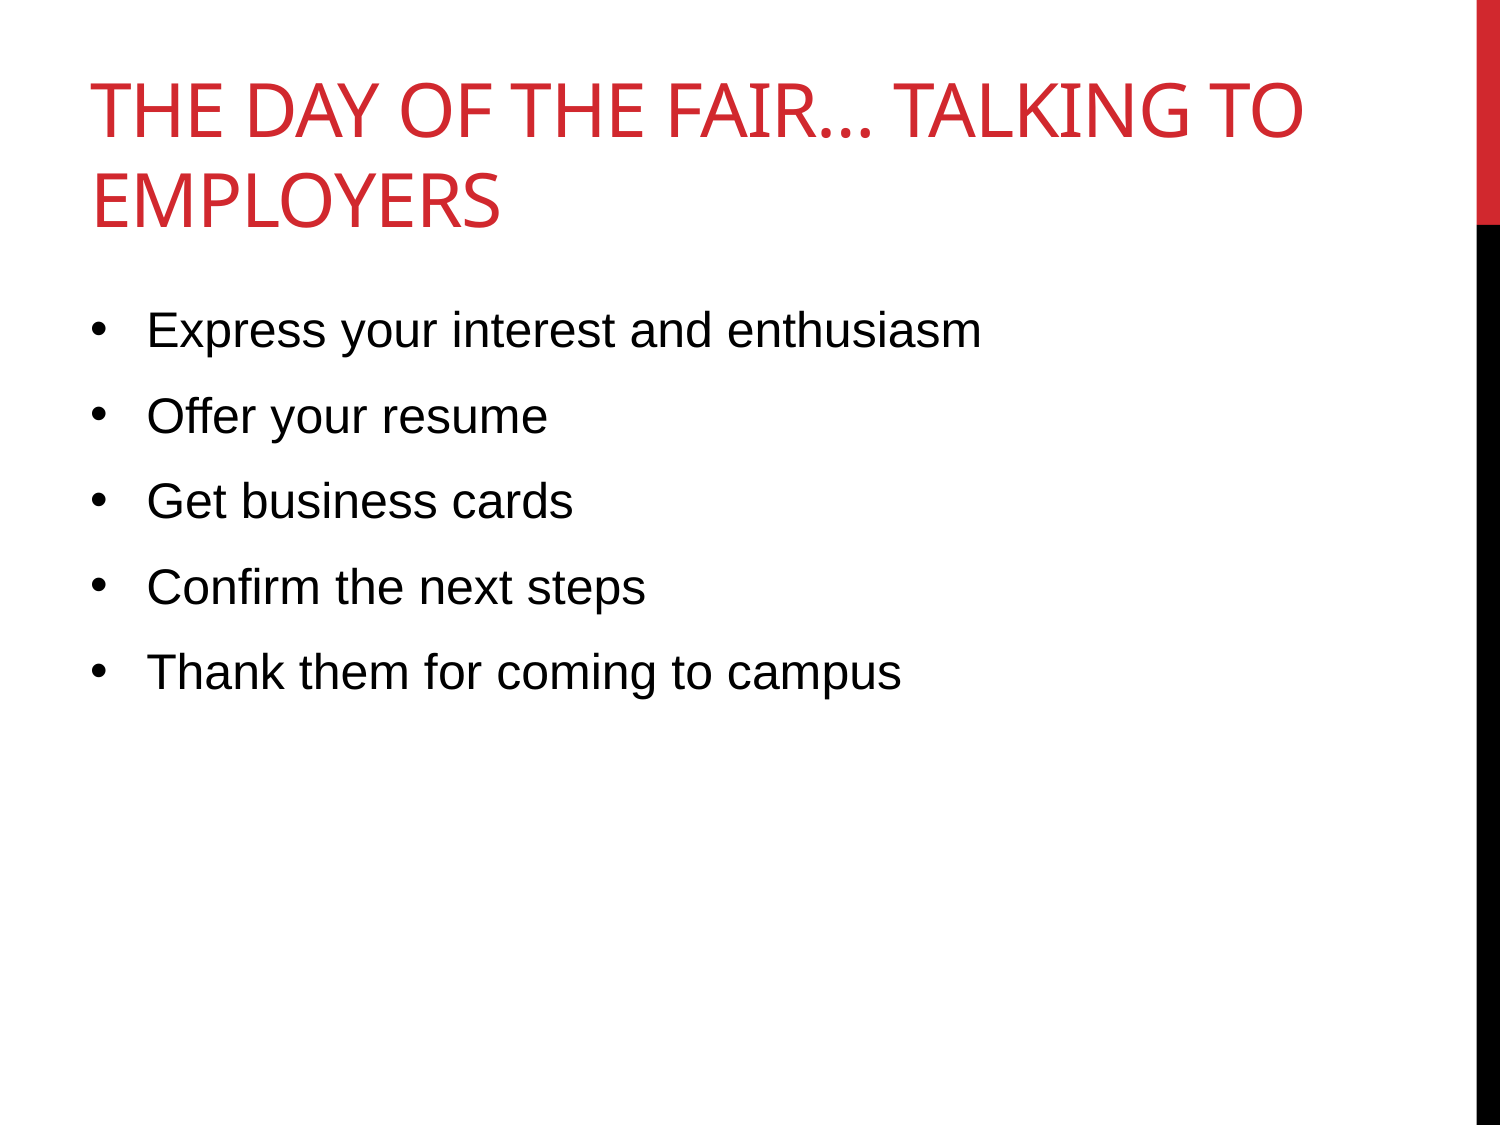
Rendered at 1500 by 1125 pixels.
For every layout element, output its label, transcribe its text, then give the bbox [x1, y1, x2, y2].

title The day of the fair… talking to employers [75, 25, 1325, 250]
list Express your interest and enthusiasm Offer your resume Get business cards Confirm the next steps Thank them for coming to campus [75, 287, 1325, 1005]
